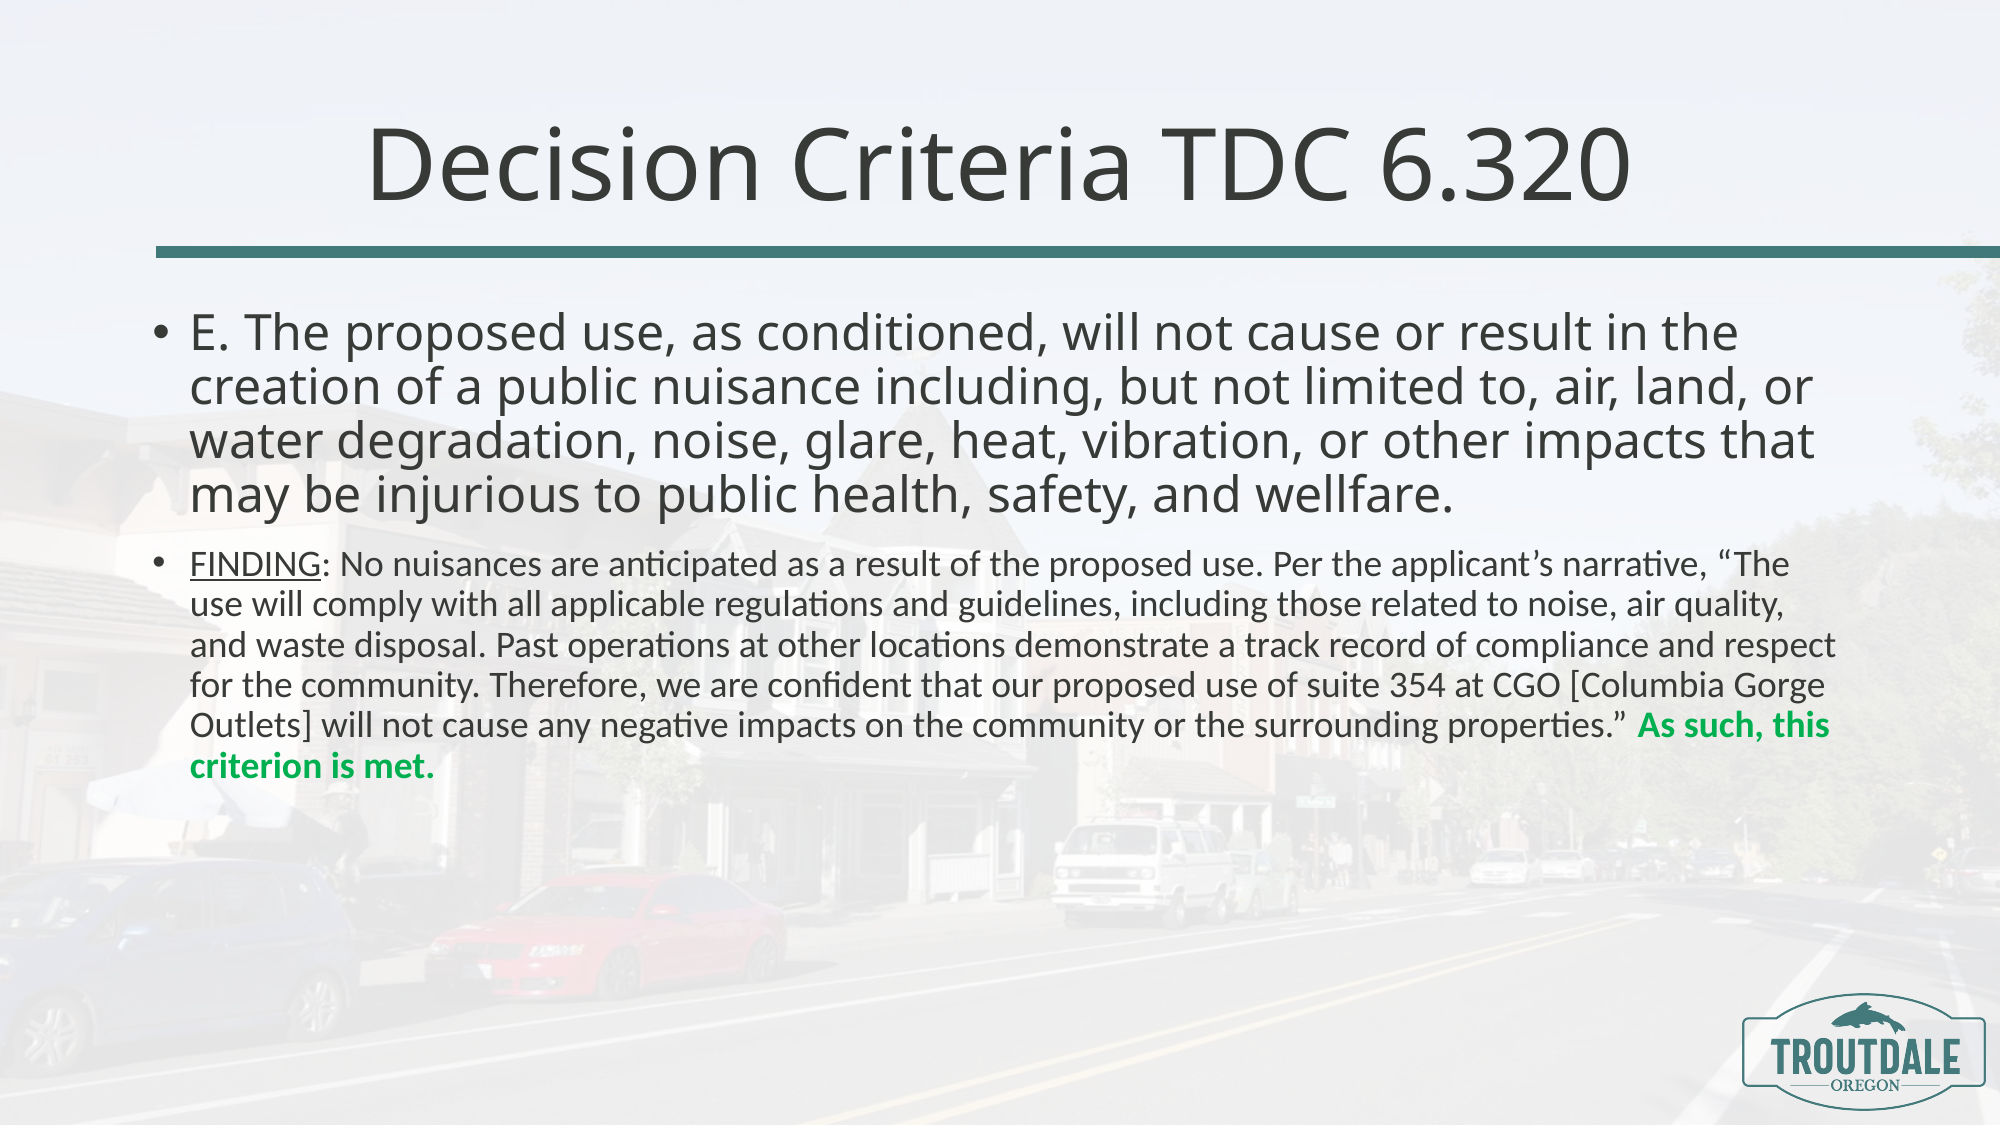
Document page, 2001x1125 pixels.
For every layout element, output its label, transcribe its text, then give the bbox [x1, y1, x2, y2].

picture [1742, 993, 1986, 1111]
list E. The proposed use, as conditioned, will not cause or result in the creation of a public nuisance including, but not limited to, air, land, or water degradation, noise, glare, heat, vibration, or other impacts that may be injurious to public health, safety, and wellfare. FINDING: No nuisances are anticipated as a result of the proposed use. Per the applicant’s narrative, “The use will comply with all applicable regulations and guidelines, including those related to noise, air quality, and waste disposal. Past operations at other locations demonstrate a track record of compliance and respect for the community. Therefore, we are confident that our proposed use of suite 354 at CGO [Columbia Gorge Outlets] will not cause any negative impacts on the community or the surrounding properties.” As such, this criterion is met. [137, 299, 1863, 1014]
title Decision Criteria TDC 6.320 [137, 59, 1863, 278]
